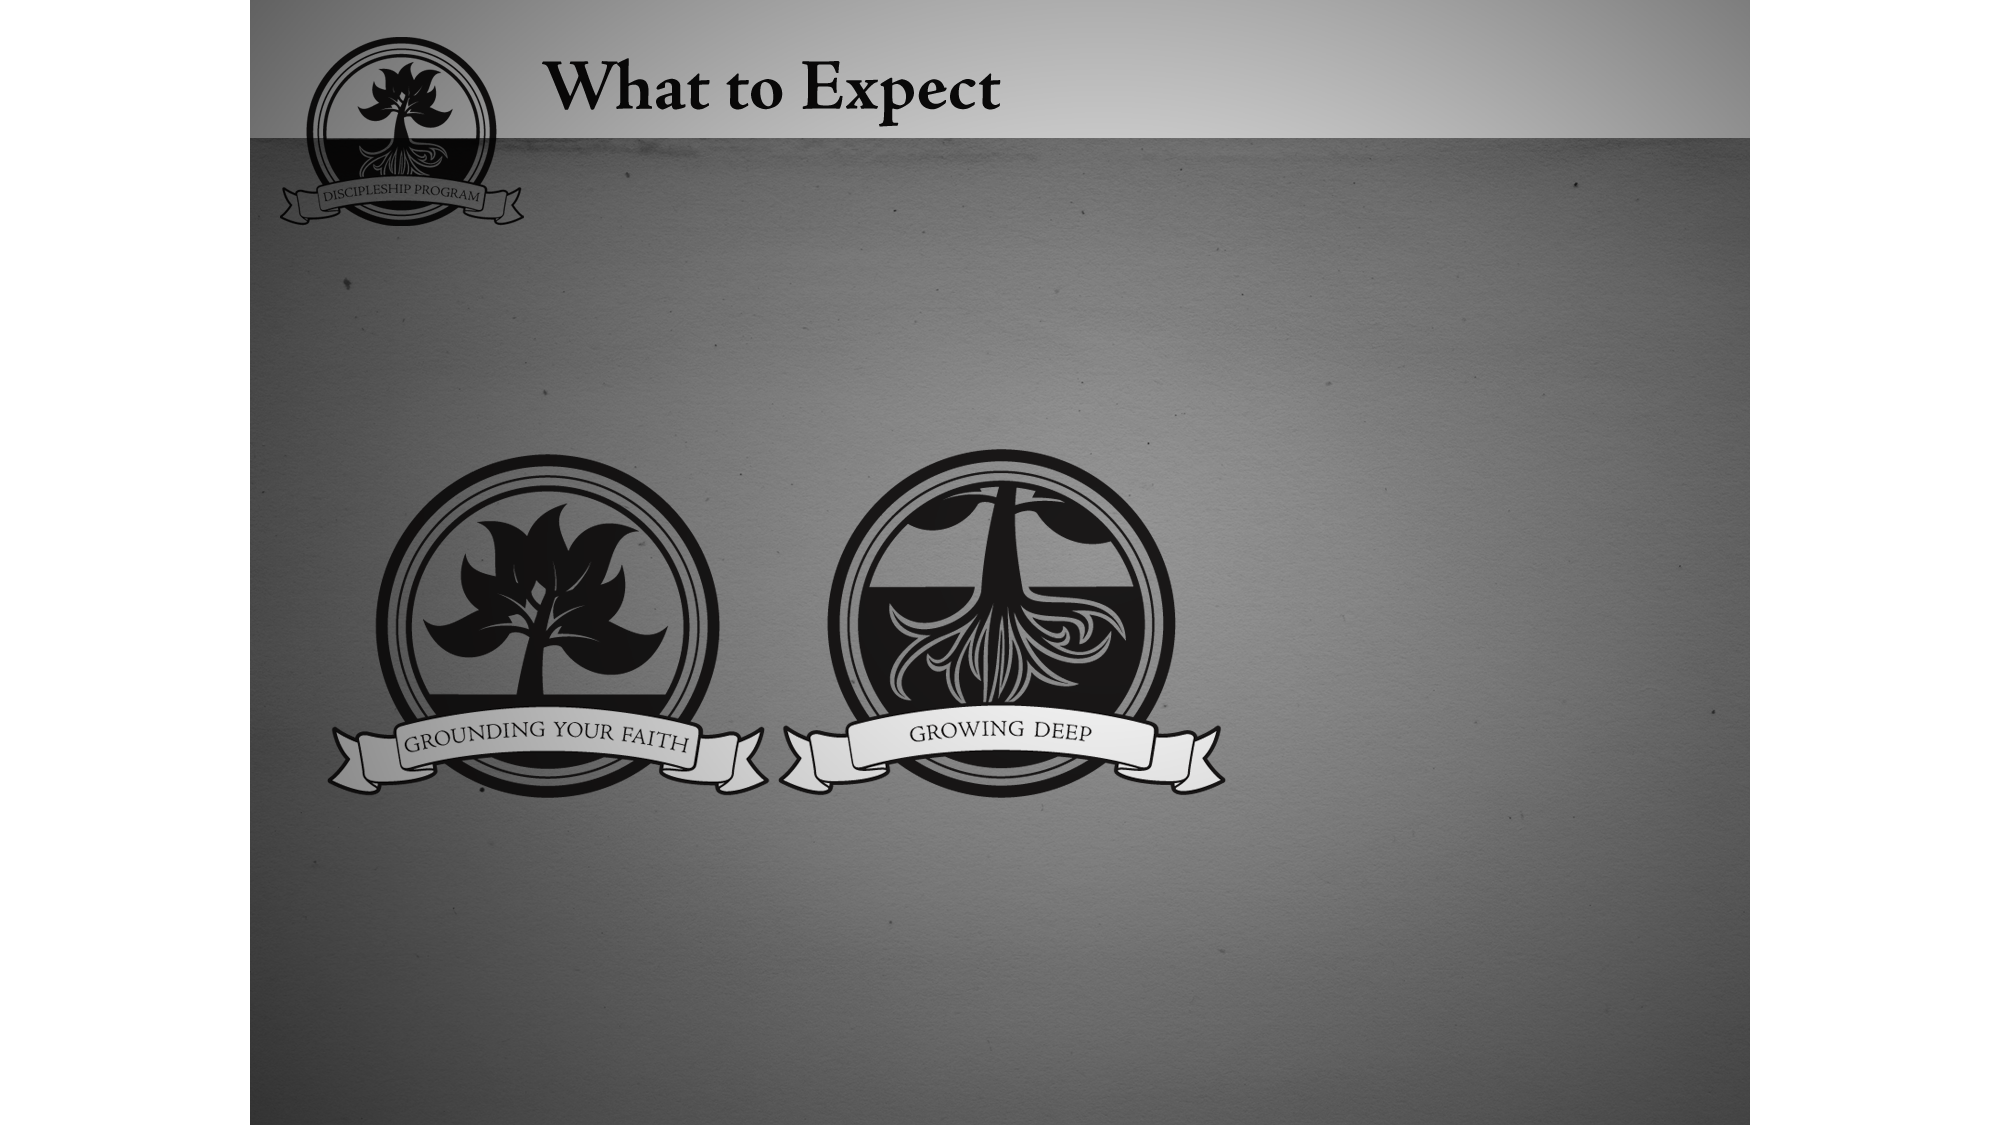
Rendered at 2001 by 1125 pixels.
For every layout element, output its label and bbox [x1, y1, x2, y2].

picture [250, 0, 1750, 1125]
